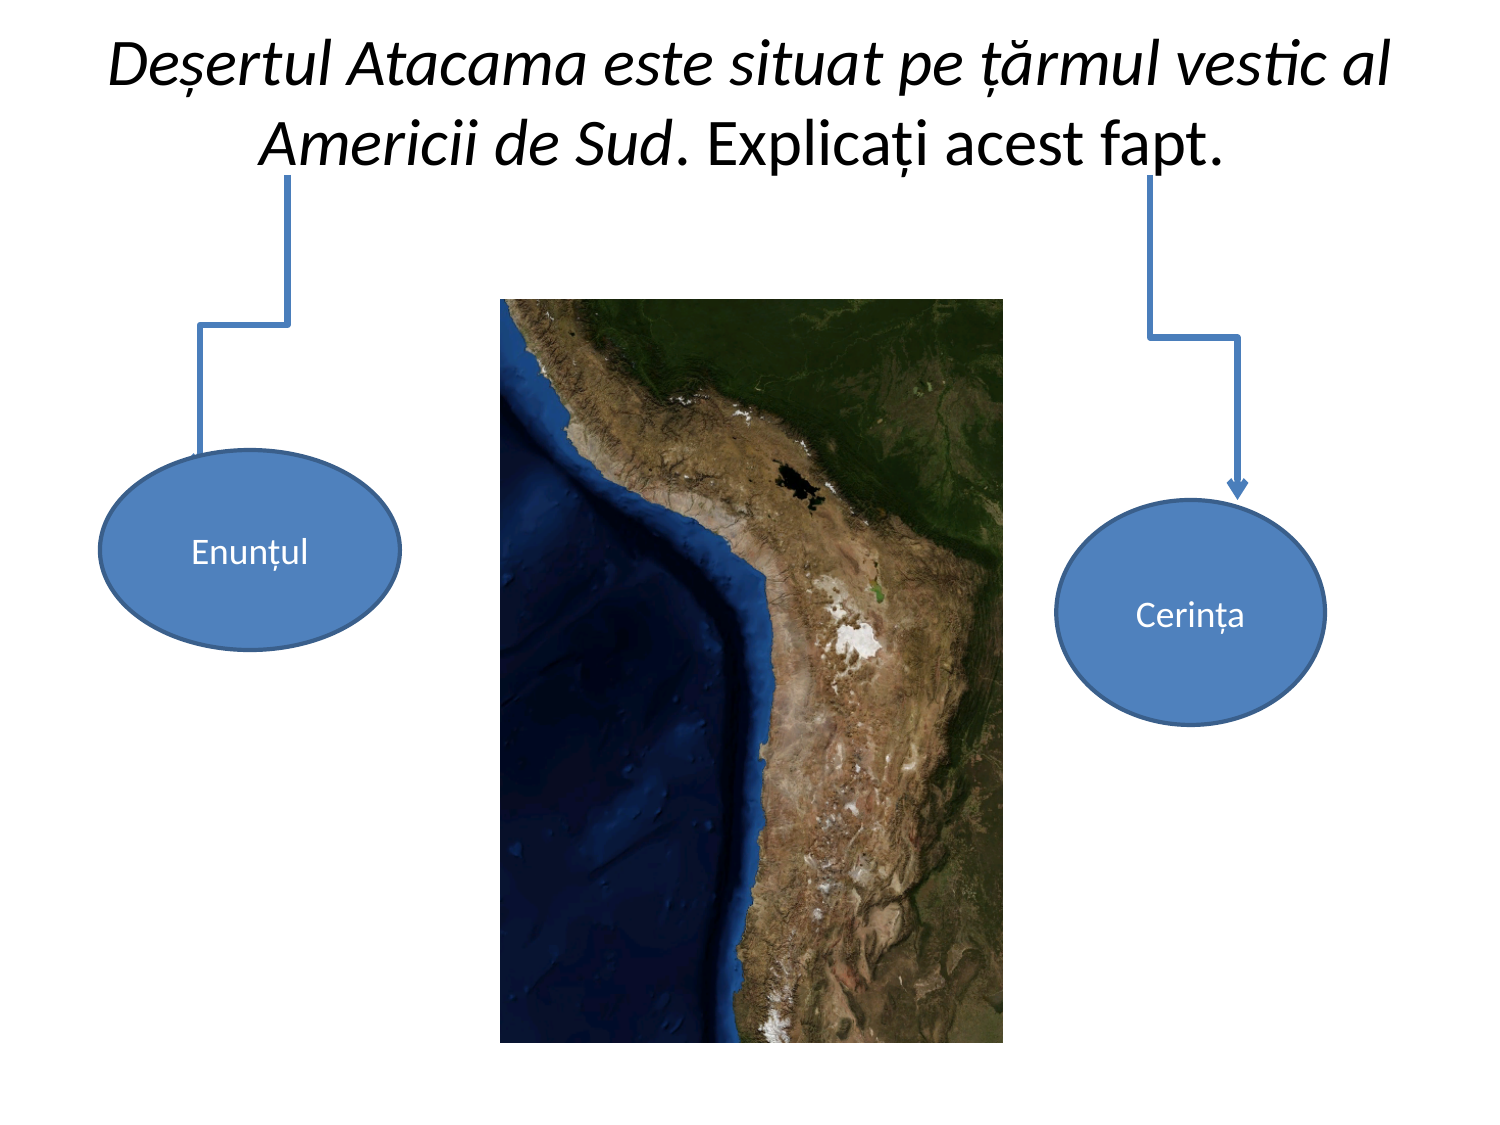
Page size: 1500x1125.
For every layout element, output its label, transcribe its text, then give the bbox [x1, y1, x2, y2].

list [499, 299, 1003, 1043]
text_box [93, 280, 394, 369]
title Deșertul Atacama este situat pe țărmul vestic al Americii de Sud. Explicați acest fapt. [75, 11, 1425, 267]
text_box Enunțul [97, 447, 403, 653]
text_box Cerința [1054, 497, 1328, 728]
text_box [1031, 293, 1357, 382]
